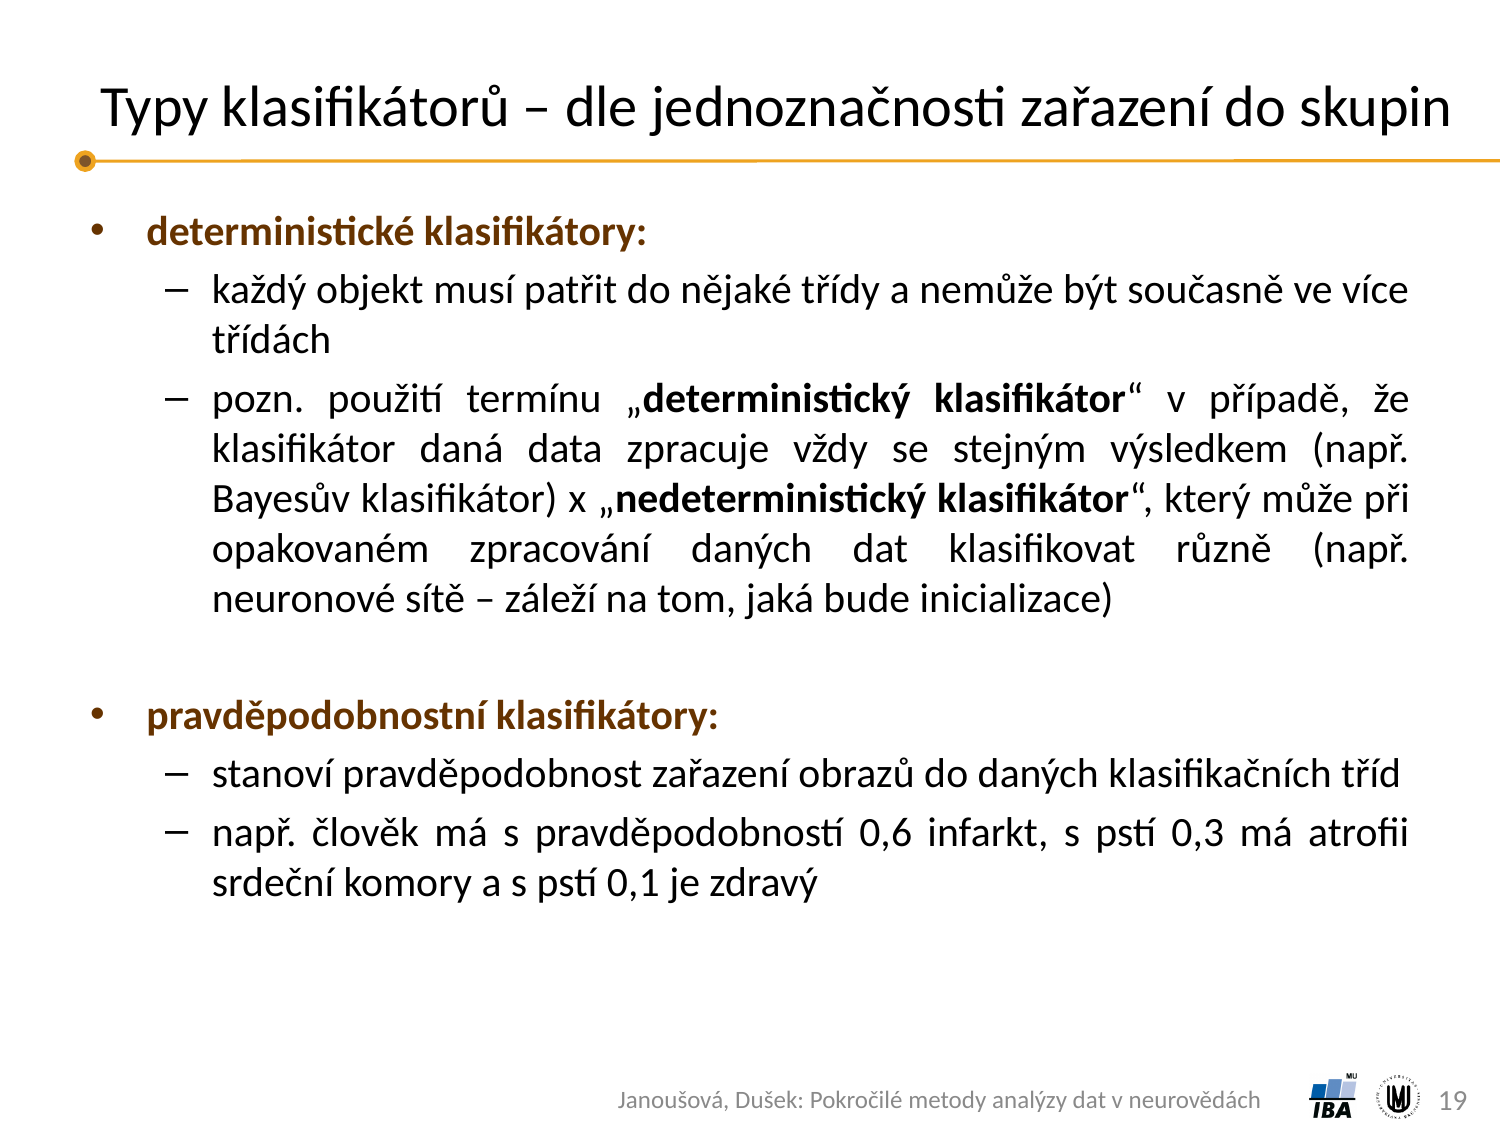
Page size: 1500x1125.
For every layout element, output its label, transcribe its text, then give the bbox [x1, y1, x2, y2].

list deterministické klasifikátory: každý objekt musí patřit do nějaké třídy a nemůže být současně ve více třídách pozn. použití termínu „deterministický klasifikátor“ v případě, že klasifikátor daná data zpracuje vždy se stejným výsledkem (např. Bayesův klasifikátor) x „nedeterministický klasifikátor“, který může při opakovaném zpracování daných dat klasifikovat různě (např. neuronové sítě – záleží na tom, jaká bude inicializace) pravděpodobnostní klasifikátory: stanoví pravděpodobnost zařazení obrazů do daných klasifikačních tříd např. člověk má s pravděpodobností 0,6 infarkt, s pstí 0,3 má atrofii srdeční komory a s pstí 0,1 je zdravý [75, 196, 1425, 1096]
slide_number 19 [1132, 1072, 1483, 1125]
title Typy klasifikátorů – dle jednoznačnosti zařazení do skupin [85, 45, 1500, 161]
